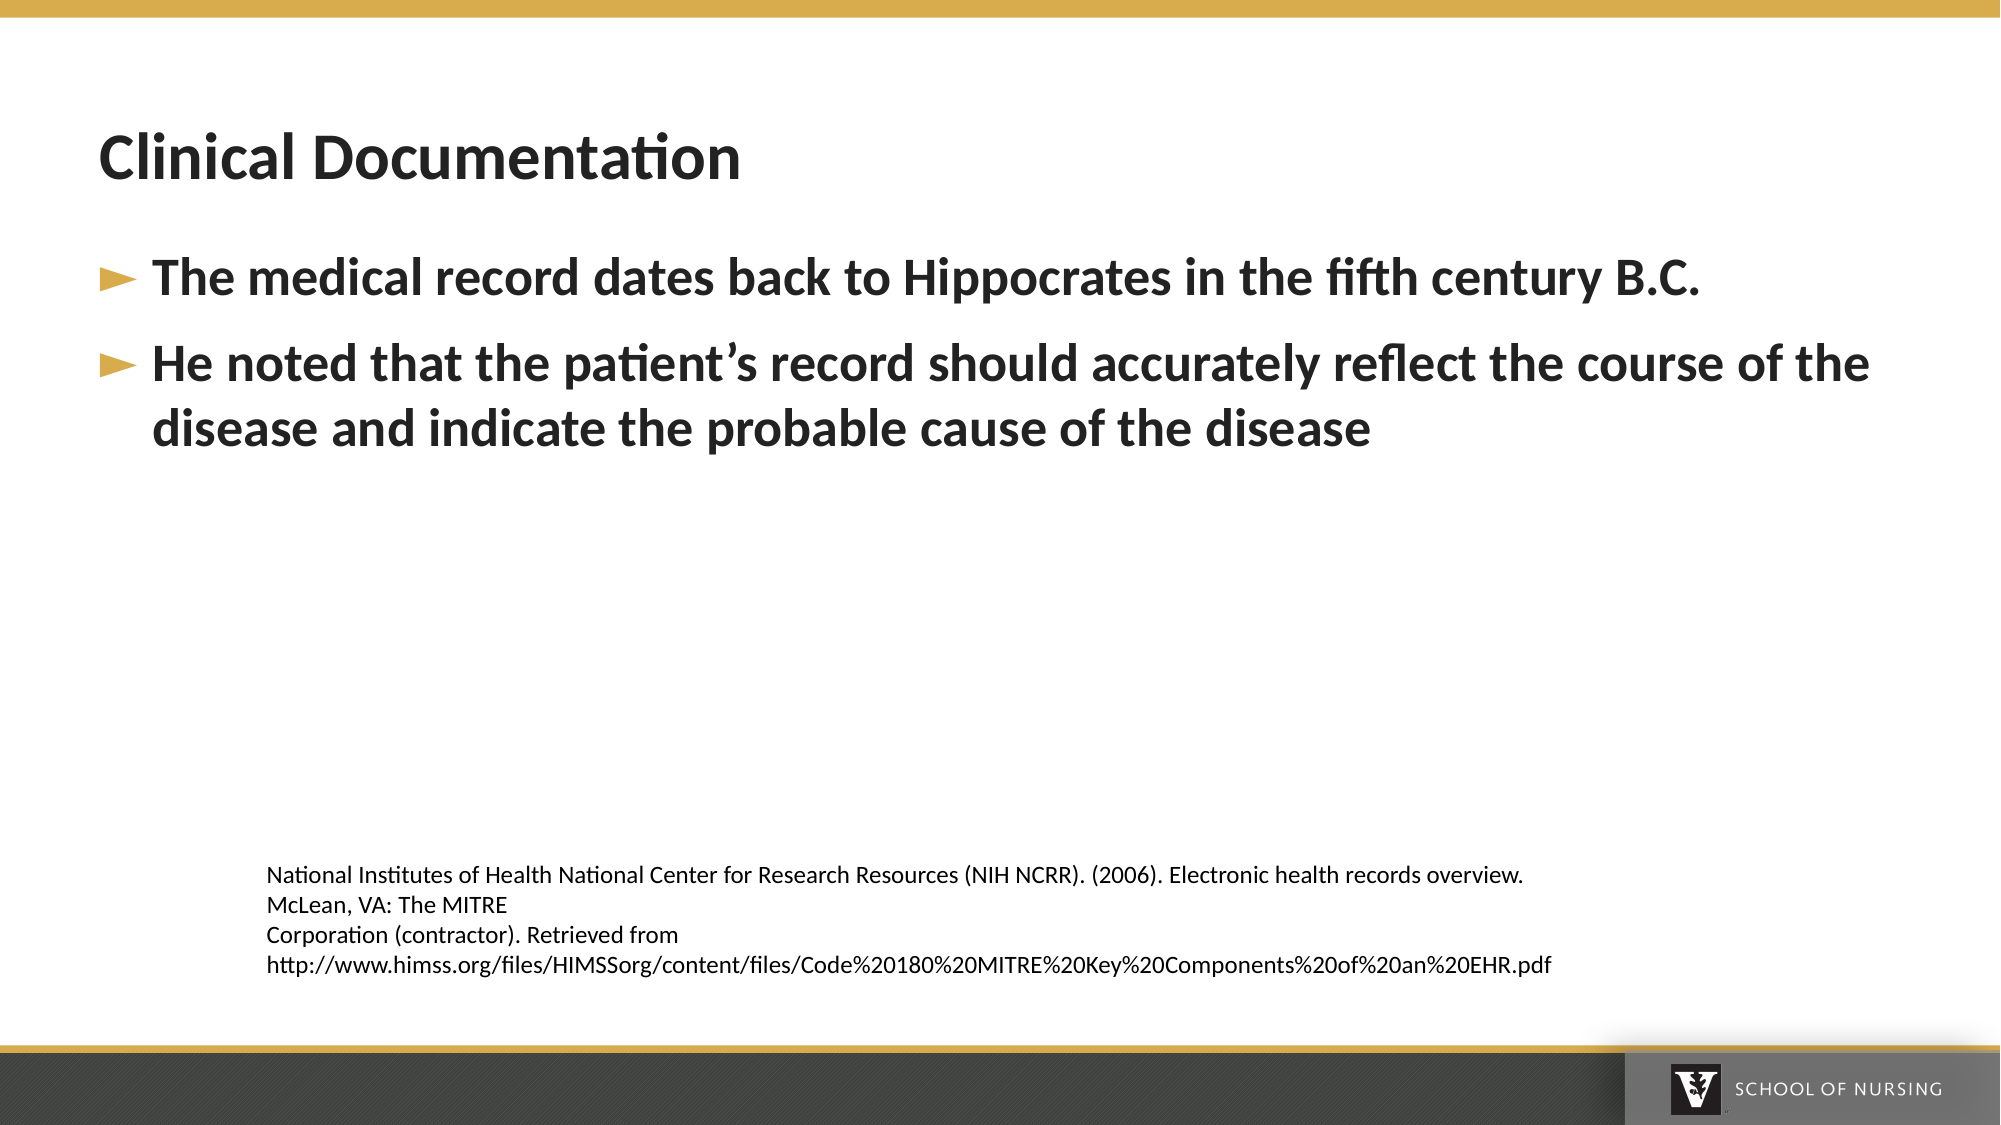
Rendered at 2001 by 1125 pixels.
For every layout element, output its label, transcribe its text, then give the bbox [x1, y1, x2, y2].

picture [1671, 1064, 1941, 1115]
list The medical record dates back to Hippocrates in the fifth century B.C. He noted that the patient’s record should accurately reflect the course of the disease and indicate the probable cause of the disease [99, 234, 1900, 976]
text_box National Institutes of Health National Center for Research Resources (NIH NCRR). (2006). Electronic health records overview. McLean, VA: The MITRE Corporation (contractor). Retrieved from http://www.himss.org/files/HIMSSorg/content/files/Code%20180%20MITRE%20Key%20Components%20of%20an%20EHR.pdf [251, 851, 1603, 986]
title Clinical Documentation [99, 112, 1900, 195]
